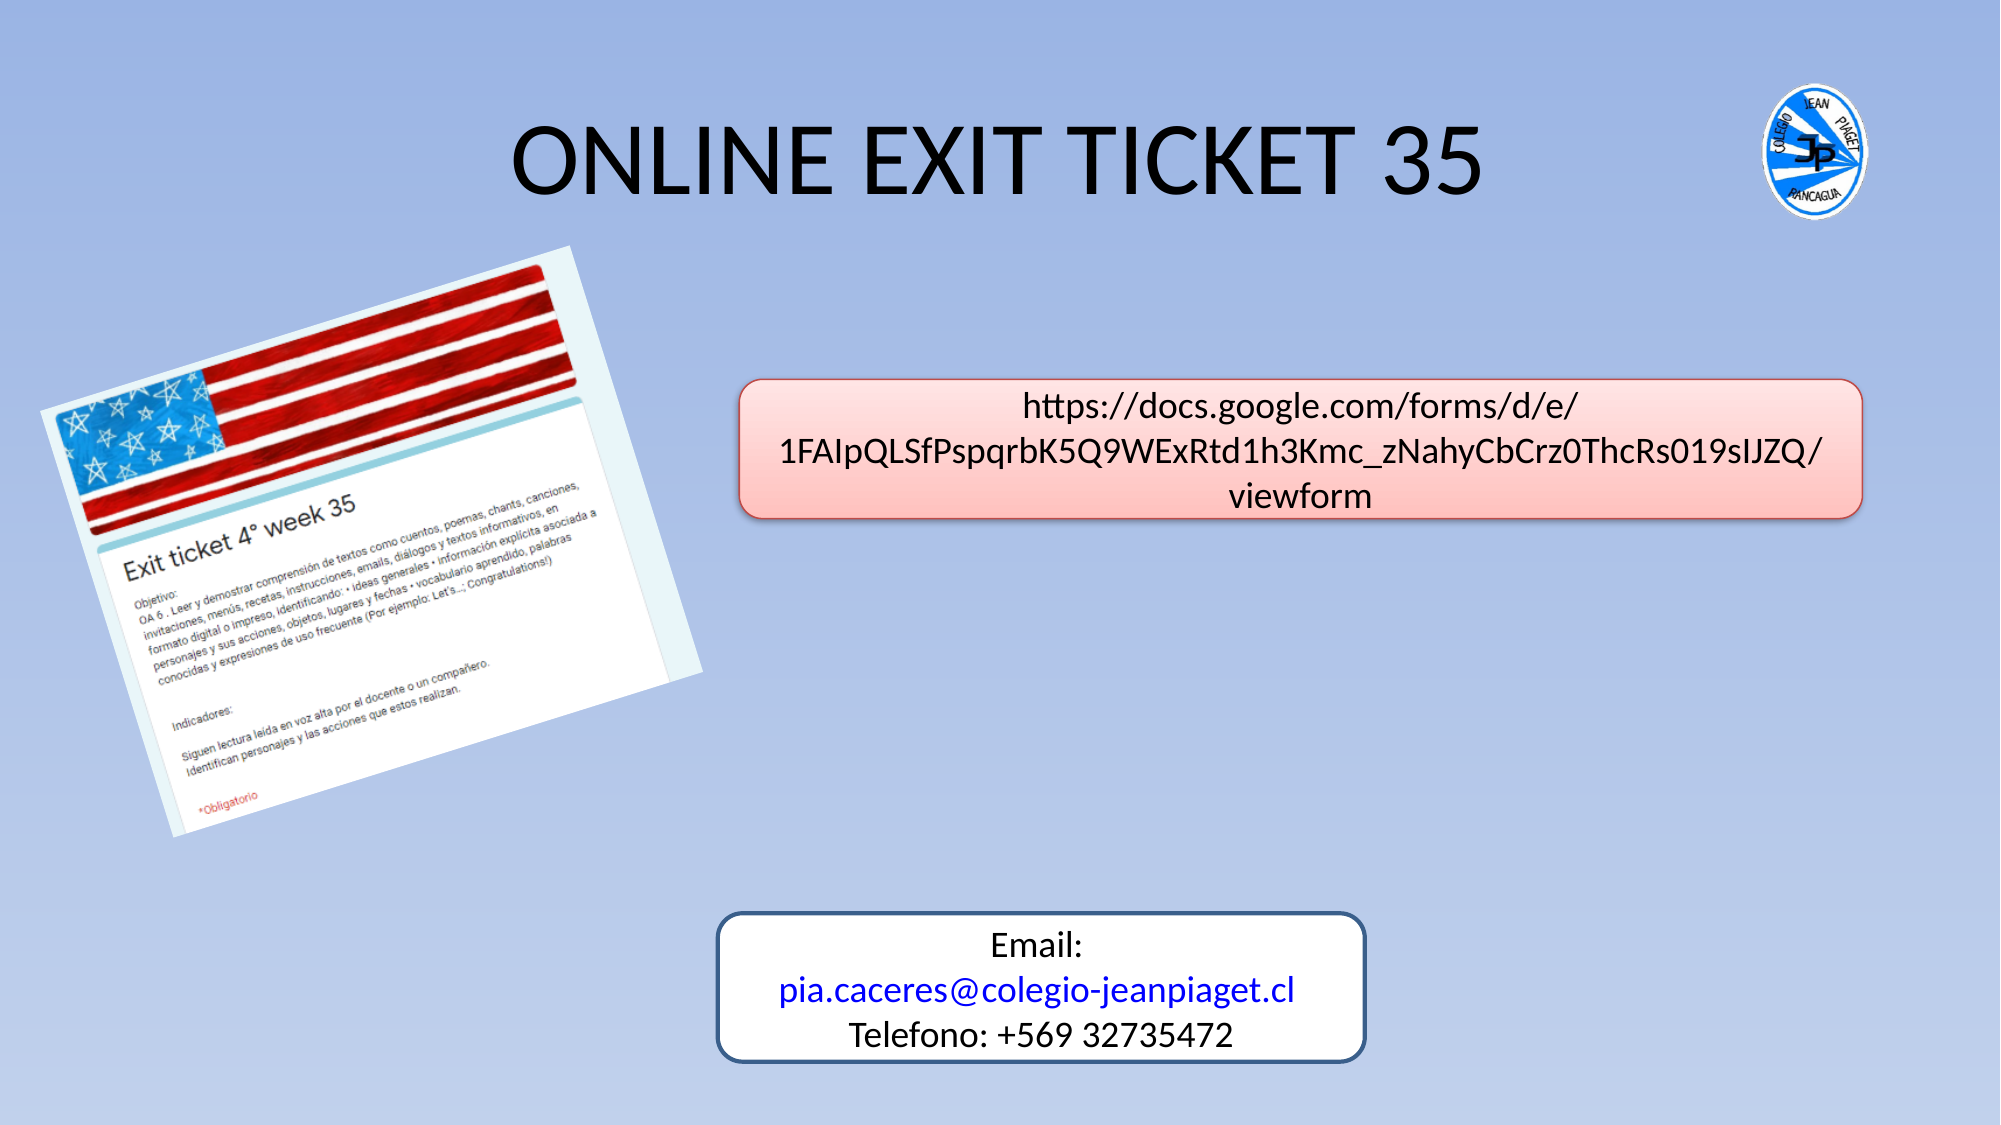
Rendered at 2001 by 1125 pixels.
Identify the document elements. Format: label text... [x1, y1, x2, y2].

title ONLINE EXIT TICKET 35 [137, 82, 1863, 300]
picture [1736, 81, 1899, 223]
picture [40, 245, 704, 838]
text_box https://docs.google.com/forms/d/e/1FAIpQLSfPspqrbK5Q9WExRtd1h3Kmc_zNahyCbCrz0ThcRs019sIJZQ/viewform [738, 378, 1864, 520]
text_box Email: pia.caceres@colegio-jeanpiaget.cl Telefono: +569 32735472 [715, 911, 1367, 1064]
